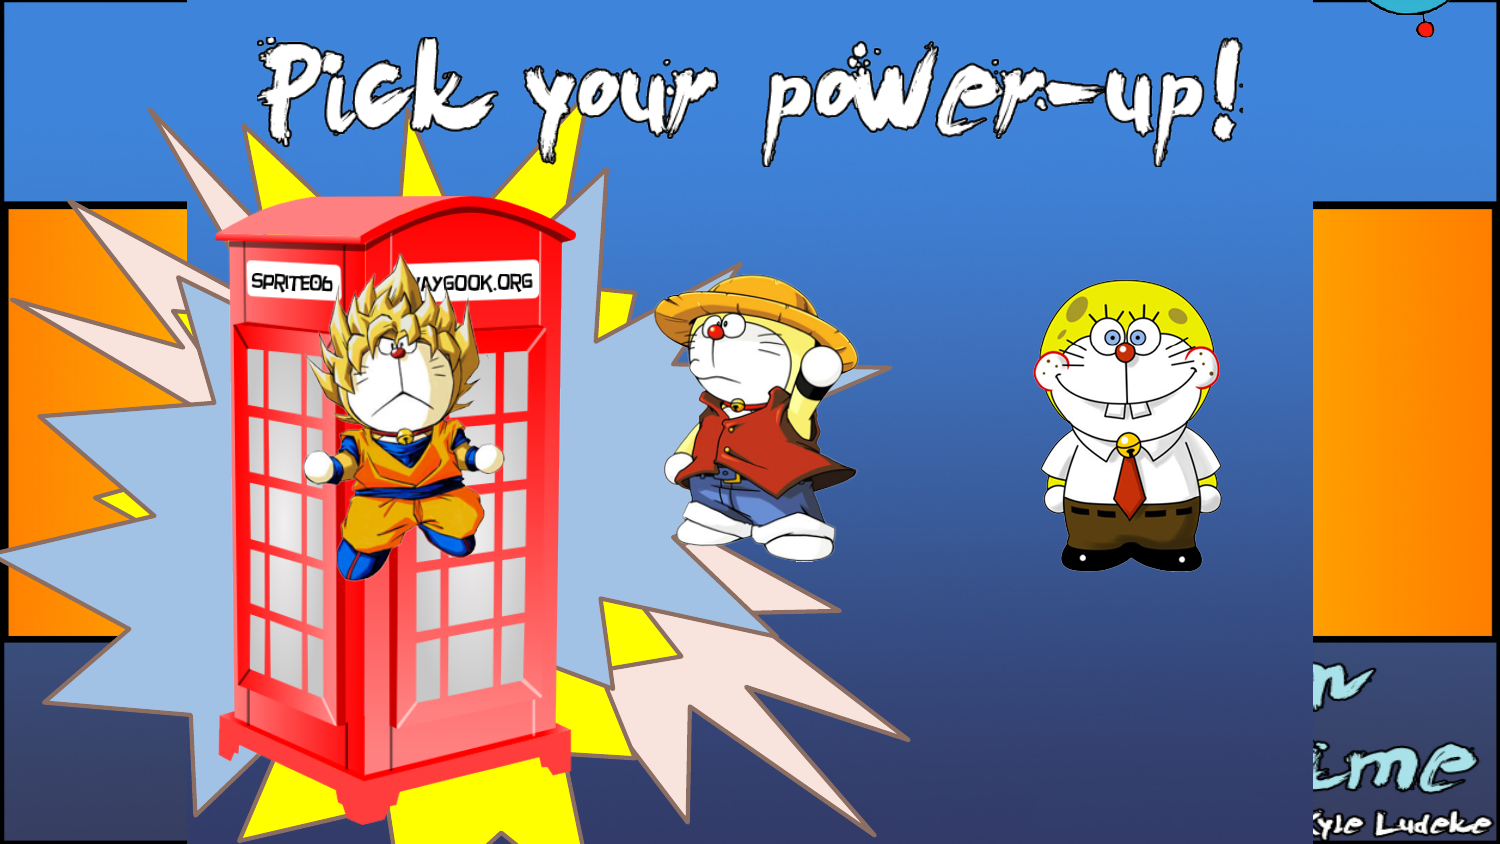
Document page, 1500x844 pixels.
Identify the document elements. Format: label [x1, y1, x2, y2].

text_box [9, 198, 182, 403]
text_box [176, 275, 182, 299]
text_box [0, 403, 182, 717]
text_box [171, 308, 182, 328]
picture [0, 0, 1500, 844]
text_box [92, 488, 148, 519]
text_box [147, 107, 182, 170]
